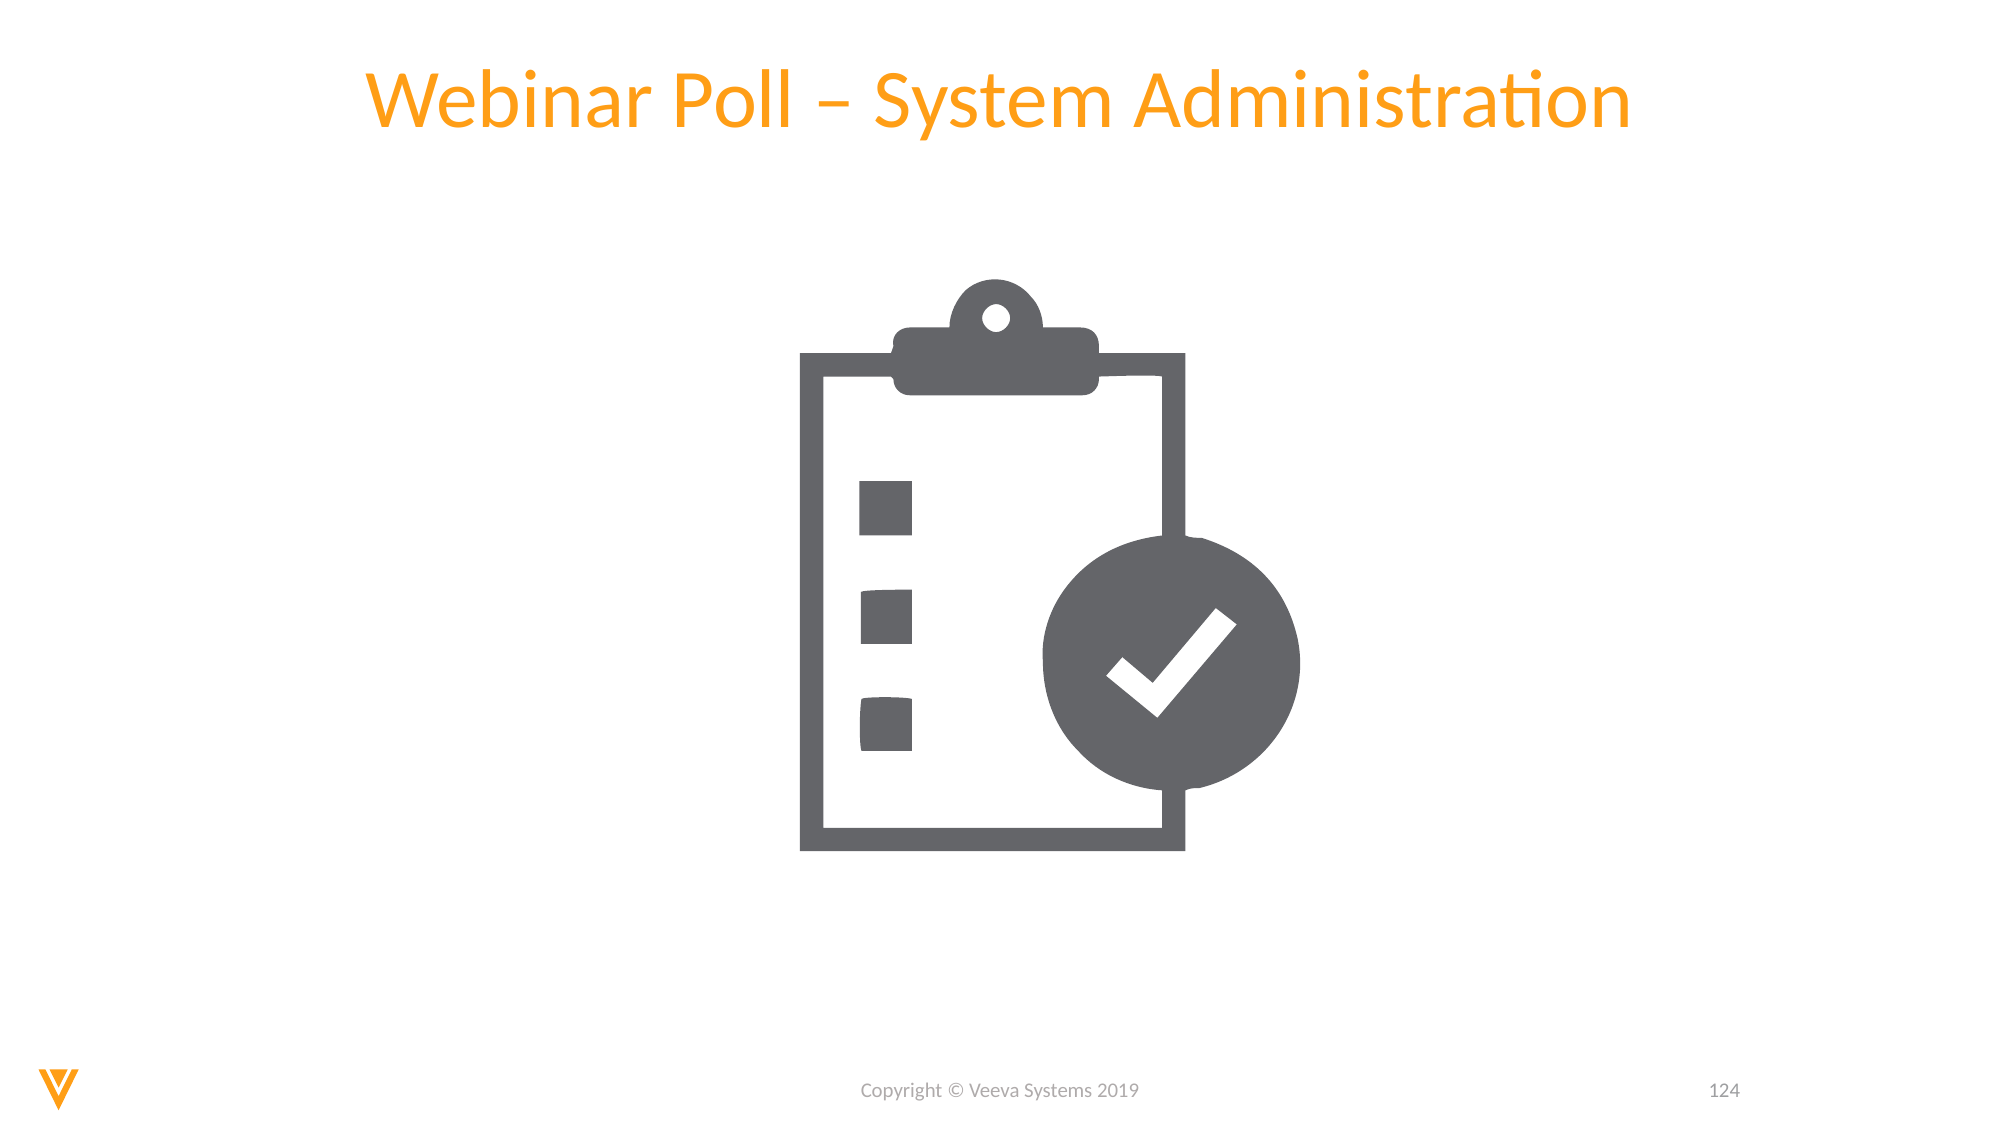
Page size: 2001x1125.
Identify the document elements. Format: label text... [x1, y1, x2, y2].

title Webinar Poll – System Administration [45, 15, 1955, 197]
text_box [799, 273, 1312, 852]
